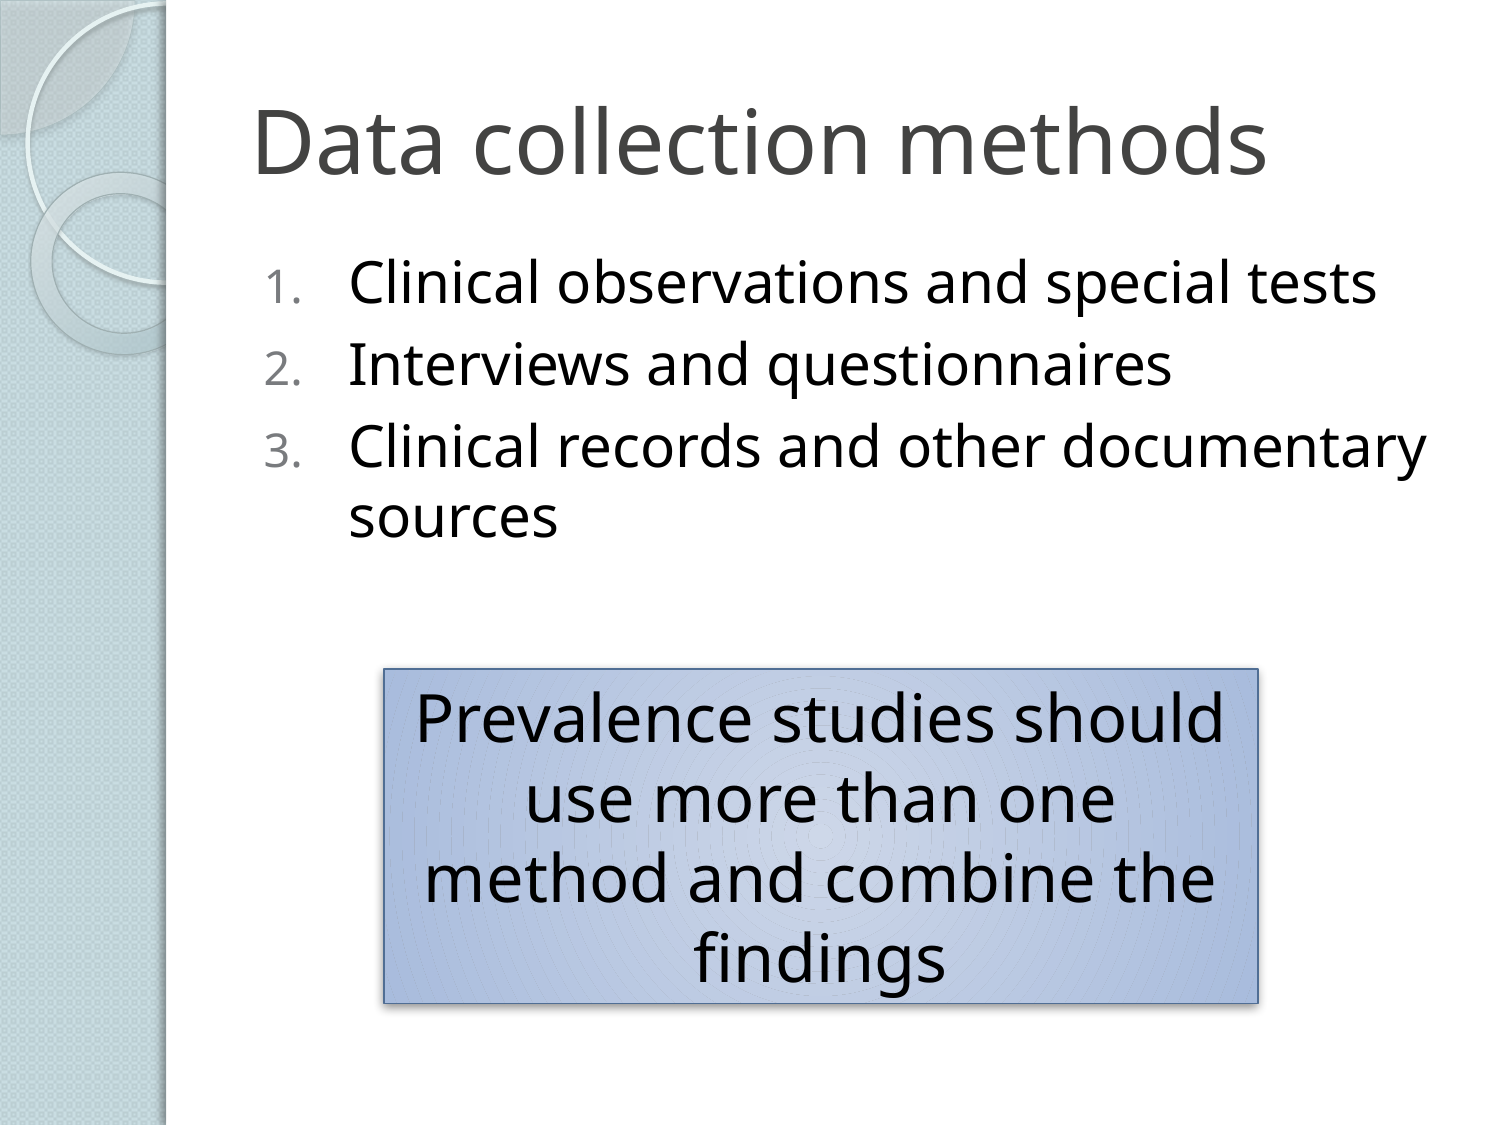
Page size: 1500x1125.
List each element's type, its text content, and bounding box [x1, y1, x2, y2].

title Data collection methods [235, 45, 1466, 233]
text_box Prevalence studies should use more than one method and combine the findings [383, 668, 1259, 1004]
list Clinical observations and special tests Interviews and questionnaires Clinical records and other documentary sources [235, 237, 1466, 1025]
